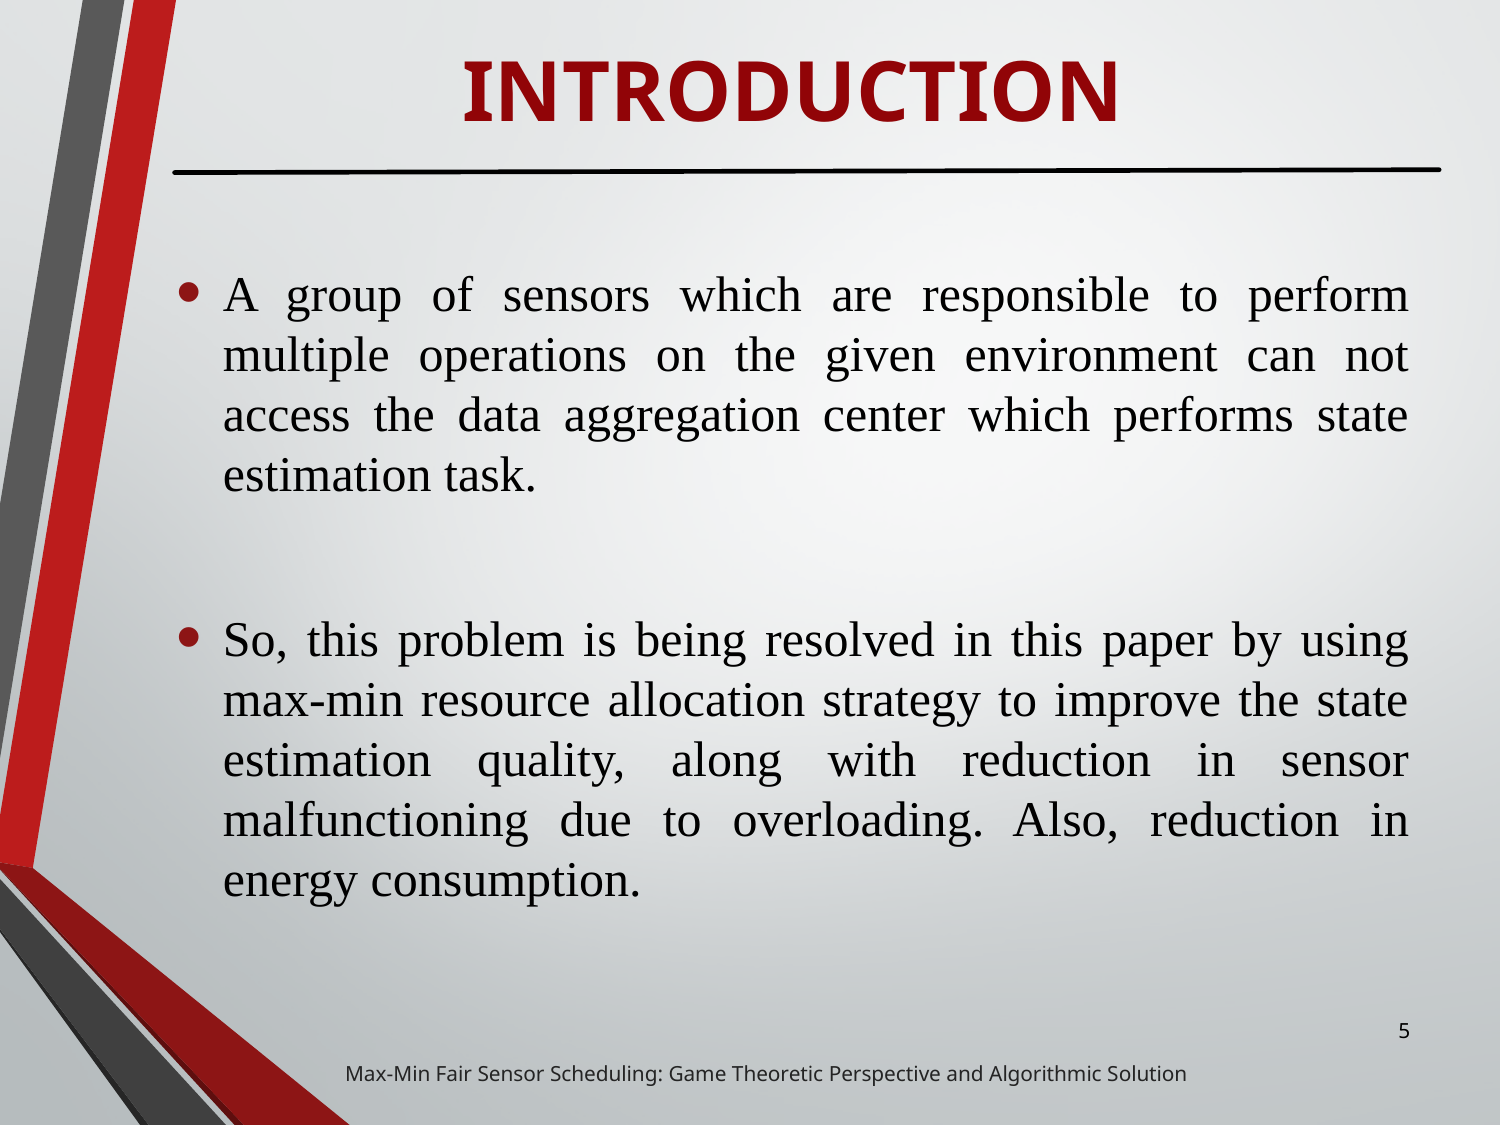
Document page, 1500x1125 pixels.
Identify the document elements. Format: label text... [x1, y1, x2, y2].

footer Max-Min Fair Sensor Scheduling: Game Theoretic Perspective and Algorithmic Solution [324, 1035, 1235, 1112]
title INTRODUCTION [161, 0, 1425, 178]
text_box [174, 169, 1440, 173]
slide_number 5 [1354, 1001, 1425, 1062]
list A group of sensors which are responsible to perform multiple operations on the given environment can not access the data aggregation center which performs state estimation task. So, this problem is being resolved in this paper by using max-min resource allocation strategy to improve the state estimation quality, along with reduction in sensor malfunctioning due to overloading. Also, reduction in energy consumption. [161, 184, 1425, 985]
